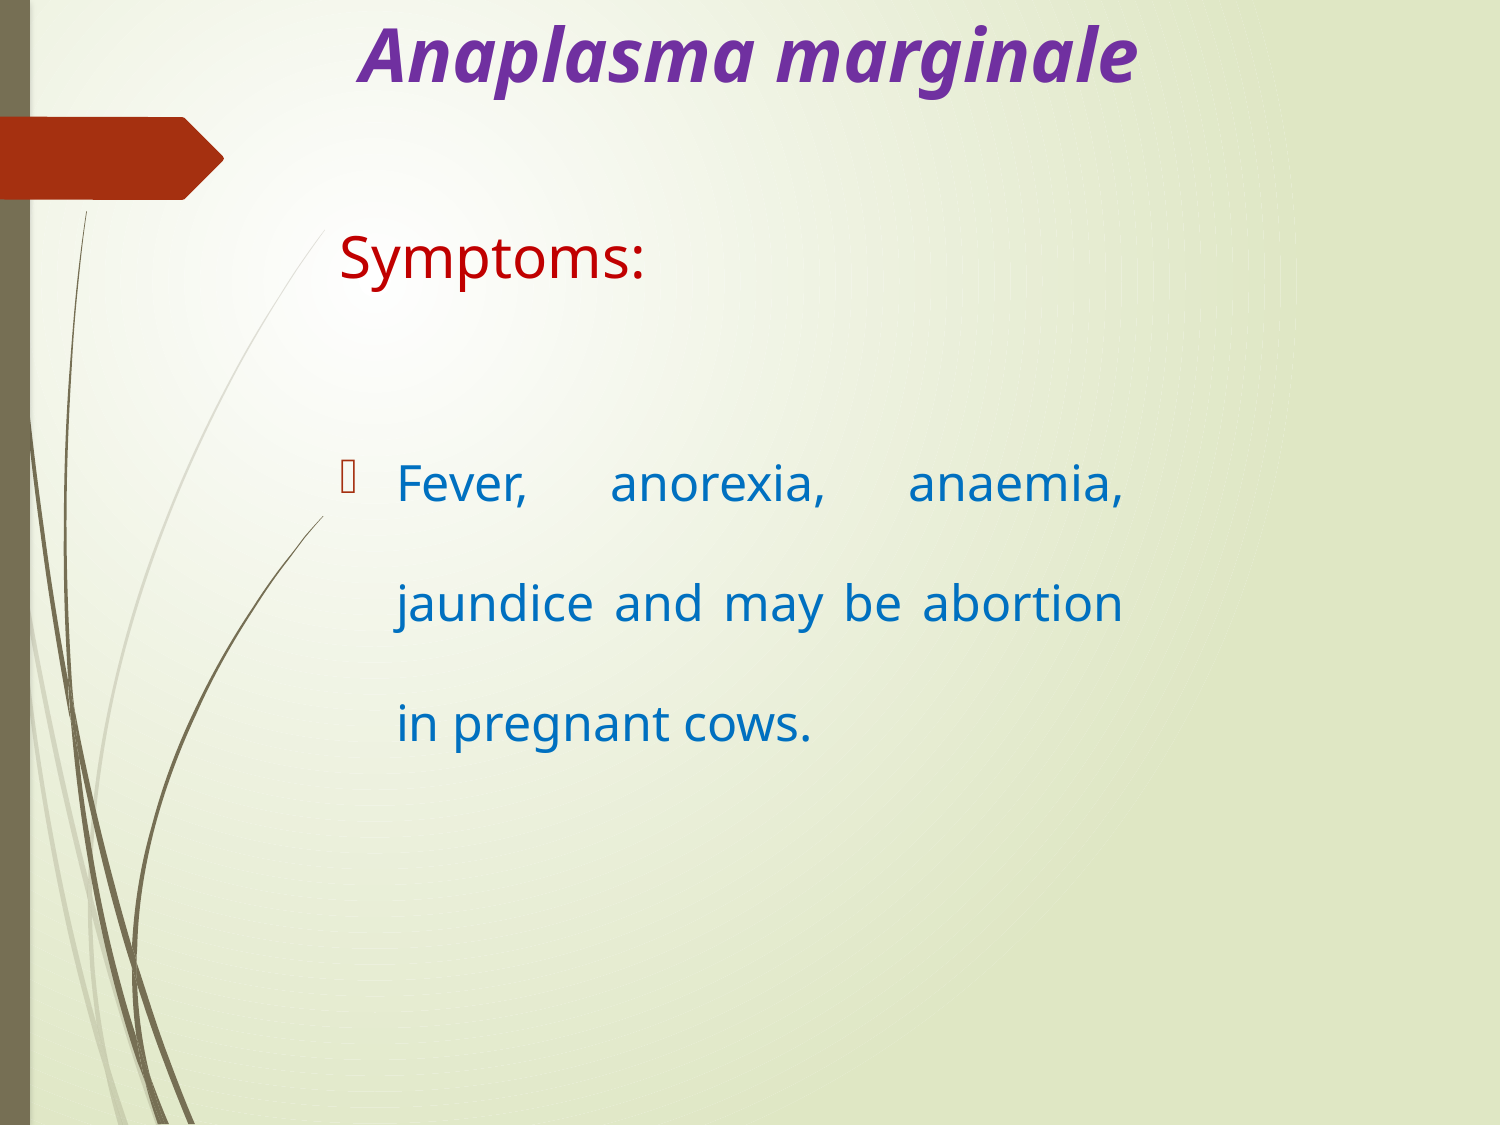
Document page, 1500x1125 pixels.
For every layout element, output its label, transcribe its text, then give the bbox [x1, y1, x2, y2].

list Symptoms: Fever, anorexia, anaemia, jaundice and may be abortion in pregnant cows. [324, 212, 1140, 1125]
title Anaplasma marginale [0, 0, 1500, 263]
